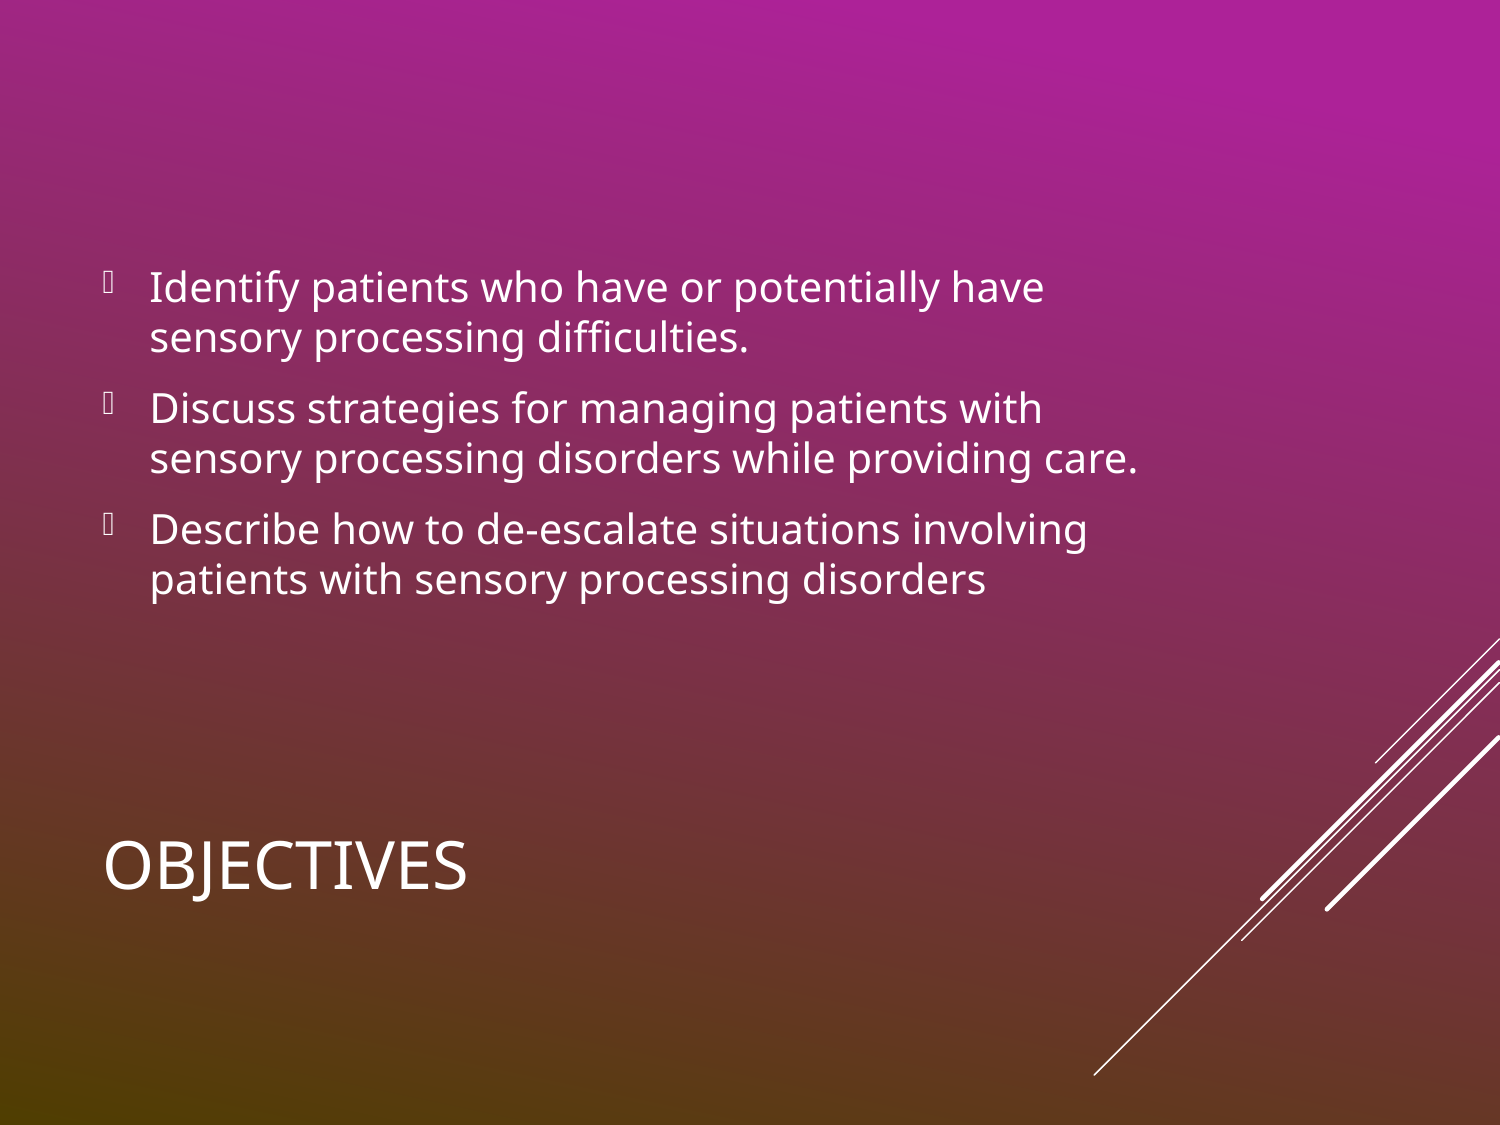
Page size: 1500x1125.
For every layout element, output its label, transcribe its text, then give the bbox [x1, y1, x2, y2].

list Identify patients who have or potentially have sensory processing difficulties. Discuss strategies for managing patients with sensory processing disorders while providing care. Describe how to de-escalate situations involving patients with sensory processing disorders [87, 87, 1163, 706]
title Objectives [87, 737, 1163, 988]
